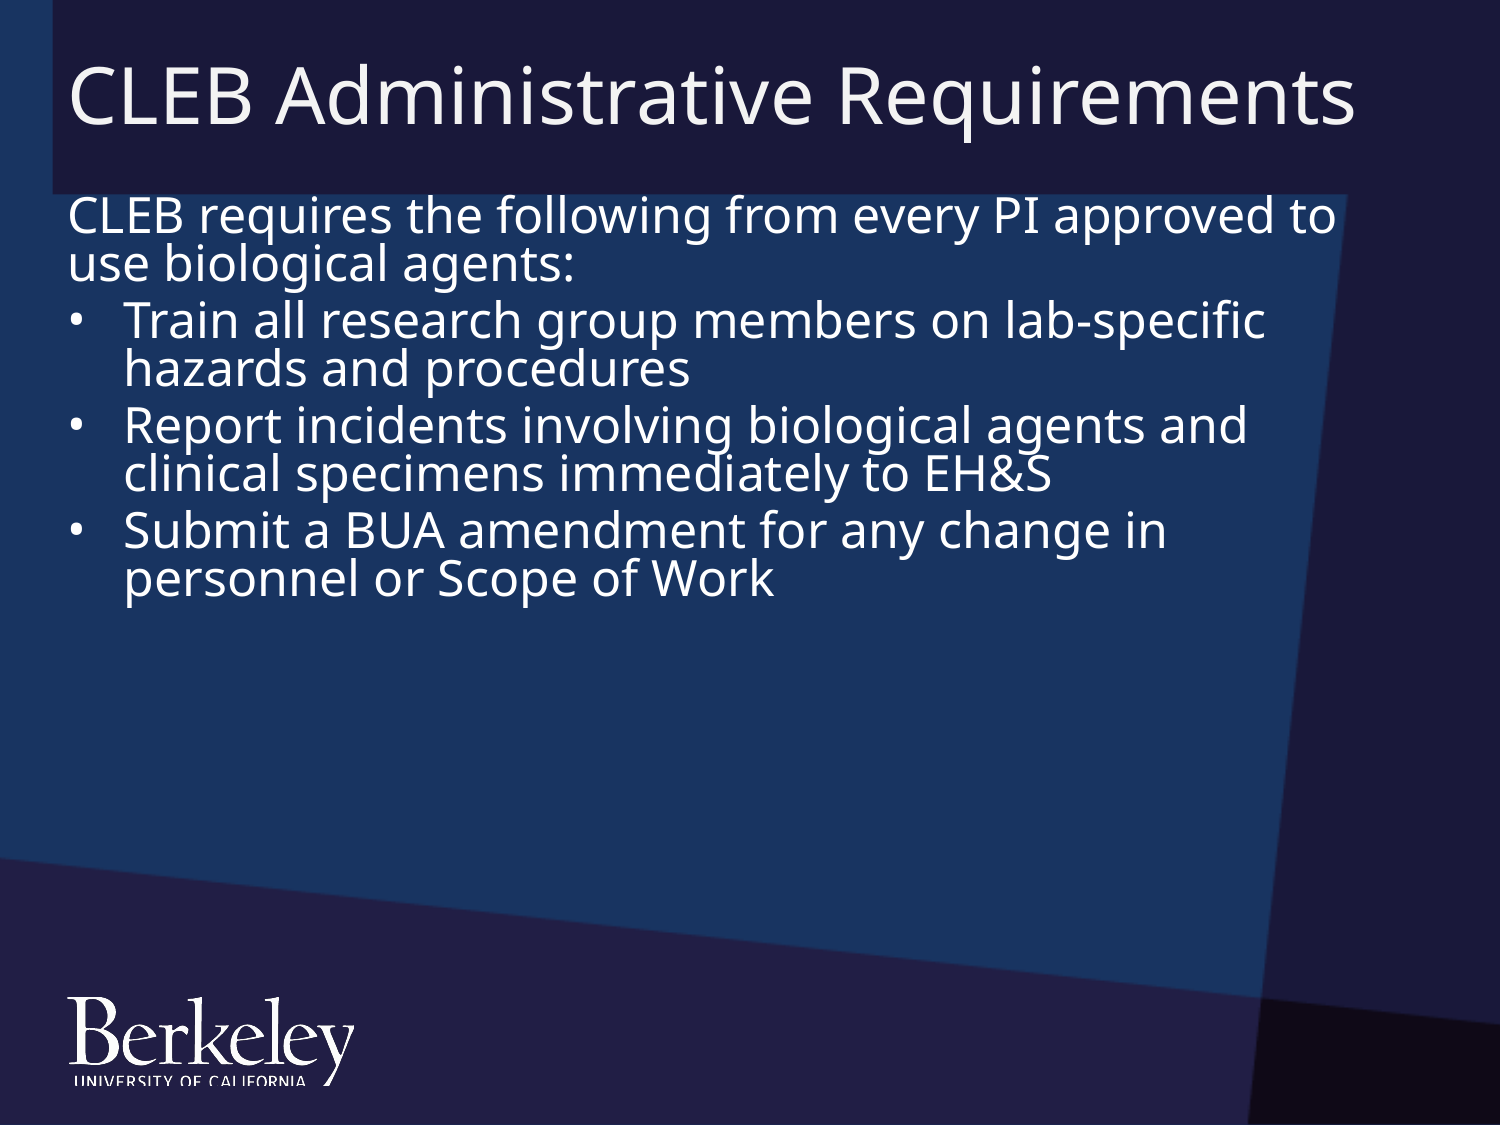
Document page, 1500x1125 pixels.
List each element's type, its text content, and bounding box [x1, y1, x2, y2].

list CLEB requires the following from every PI approved to use biological agents: Train all research group members on lab-specific hazards and procedures Report incidents involving biological agents and clinical specimens immediately to EH&S Submit a BUA amendment for any change in personnel or Scope of Work [52, 187, 1403, 841]
title CLEB Administrative Requirements [52, 0, 1403, 187]
picture [0, 0, 1500, 1125]
